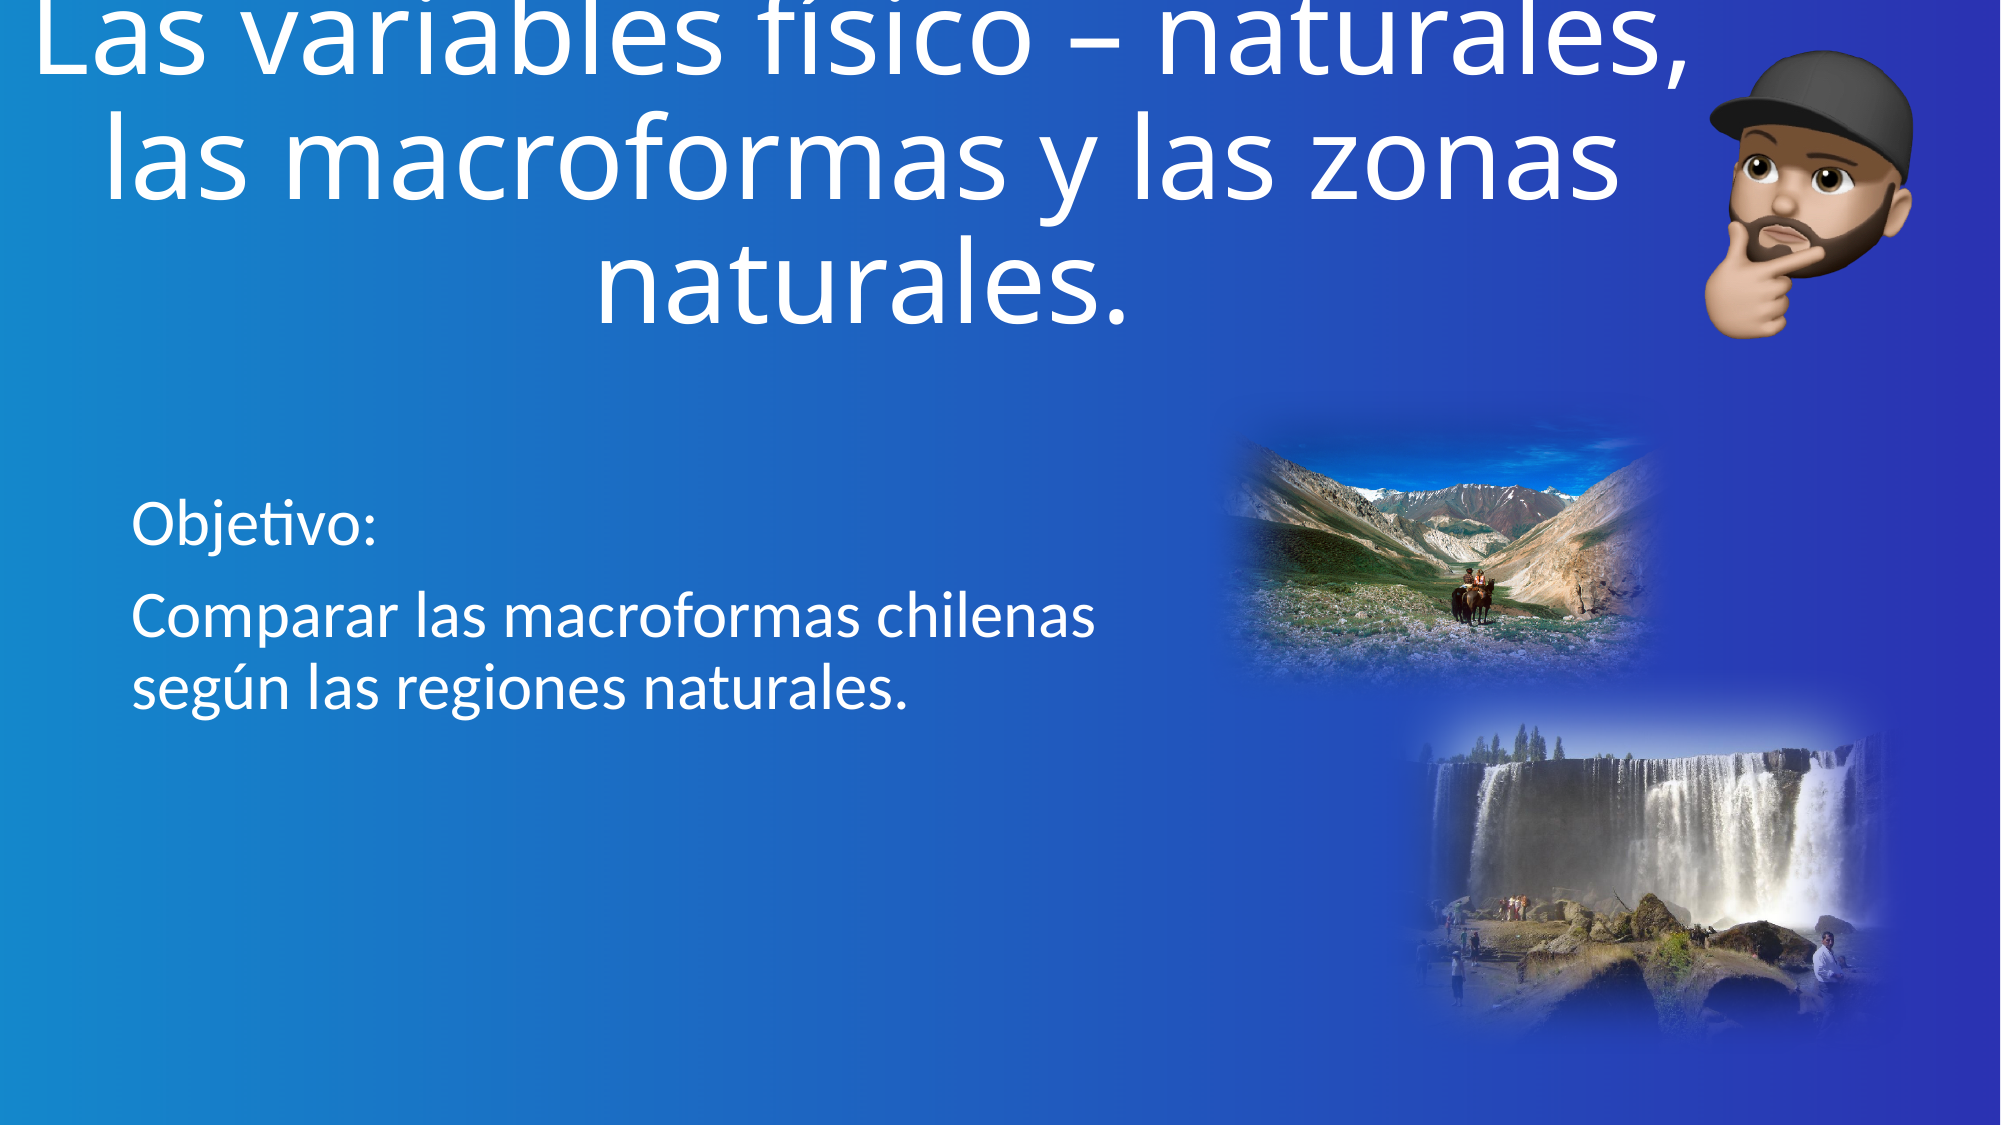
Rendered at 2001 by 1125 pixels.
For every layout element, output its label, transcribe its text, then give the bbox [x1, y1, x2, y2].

subtitle Objetivo: Comparar las macroformas chilenas según las regiones naturales. [116, 479, 1188, 987]
picture [0, 0, 2001, 1125]
title Las variables físico – naturales, las macroformas y las zonas naturales. [0, 0, 1770, 357]
